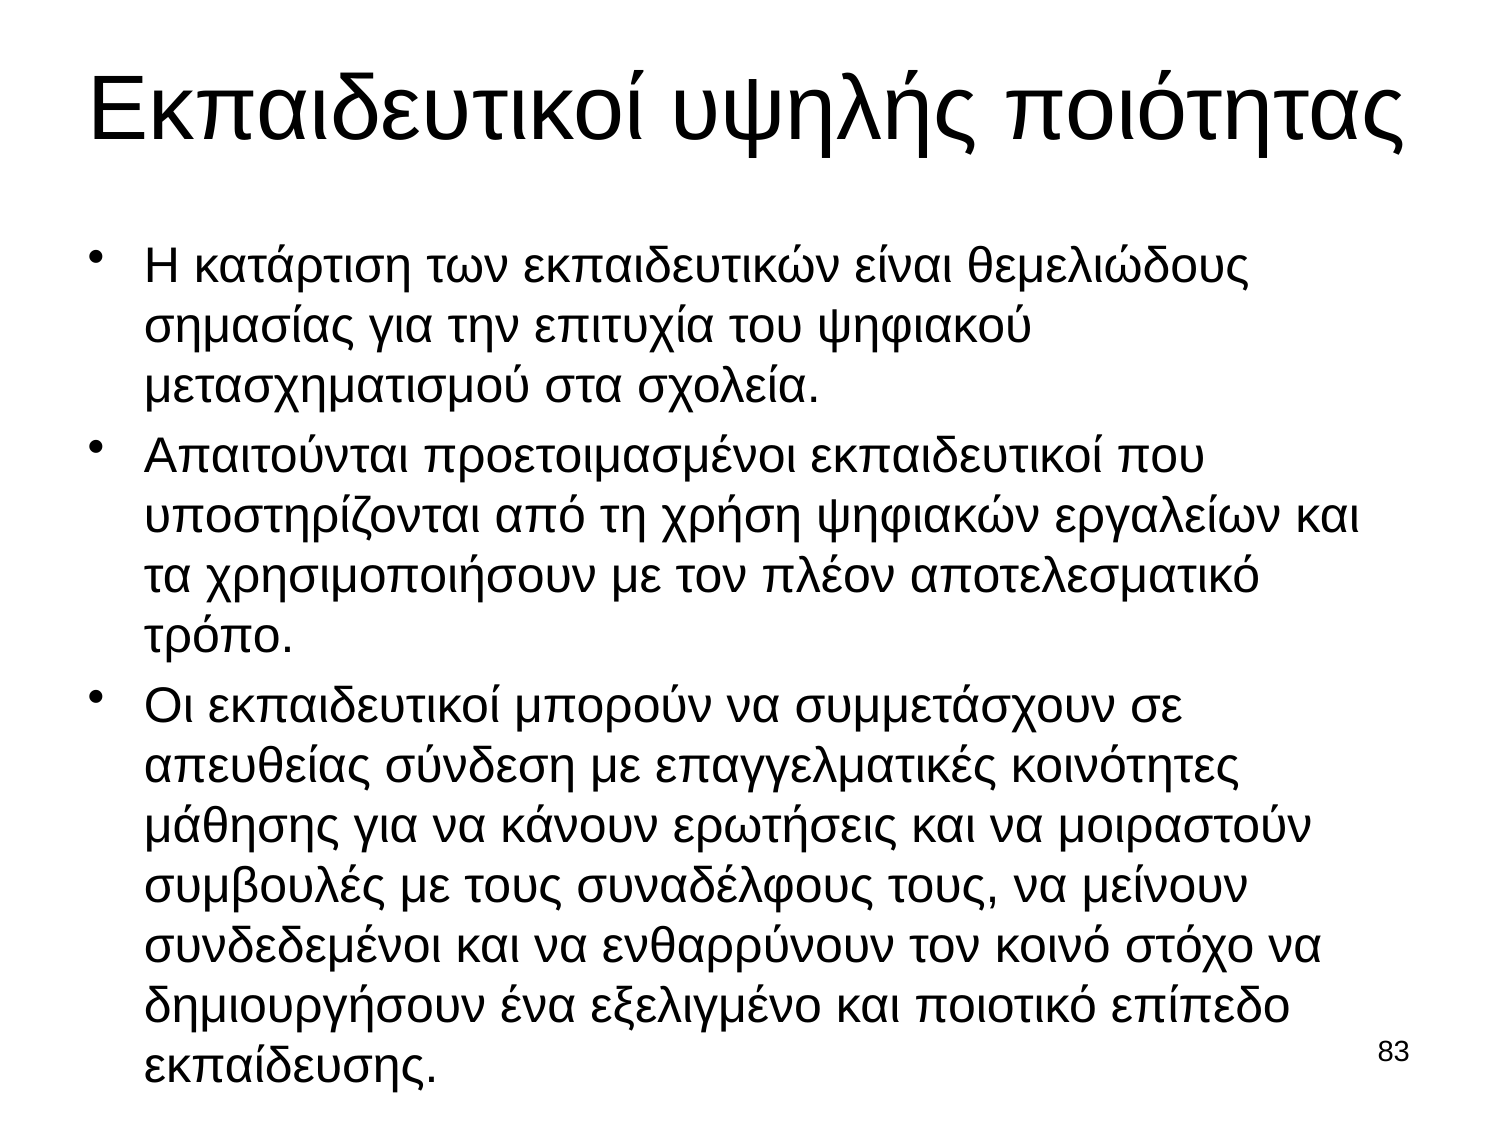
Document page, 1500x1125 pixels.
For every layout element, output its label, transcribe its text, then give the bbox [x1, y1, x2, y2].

title Εκπαιδευτικοί υψηλής ποιότητας [72, 49, 1423, 156]
list Η κατάρτιση των εκπαιδευτικών είναι θεμελιώδους σημασίας για την επιτυχία του ψηφιακού μετασχηματισμού στα σχολεία. Απαιτούνται προετοιμασμένοι εκπαιδευτικοί που υποστηρίζονται από τη χρήση ψηφιακών εργαλείων και τα χρησιμοποιήσουν με τον πλέον αποτελεσματικό τρόπο. Οι εκπαιδευτικοί μπορούν να συμμετάσχουν σε απευθείας σύνδεση με επαγγελματικές κοινότητες μάθησης για να κάνουν ερωτήσεις και να μοιραστούν συμβουλές με τους συναδέλφους τους, να μείνουν συνδεδεμένοι και να ενθαρρύνουν τον κοινό στόχο να δημιουργήσουν ένα εξελιγμένο και ποιοτικό επίπεδο εκπαίδευσης. [72, 224, 1423, 968]
slide_number 83 [1074, 1024, 1425, 1103]
